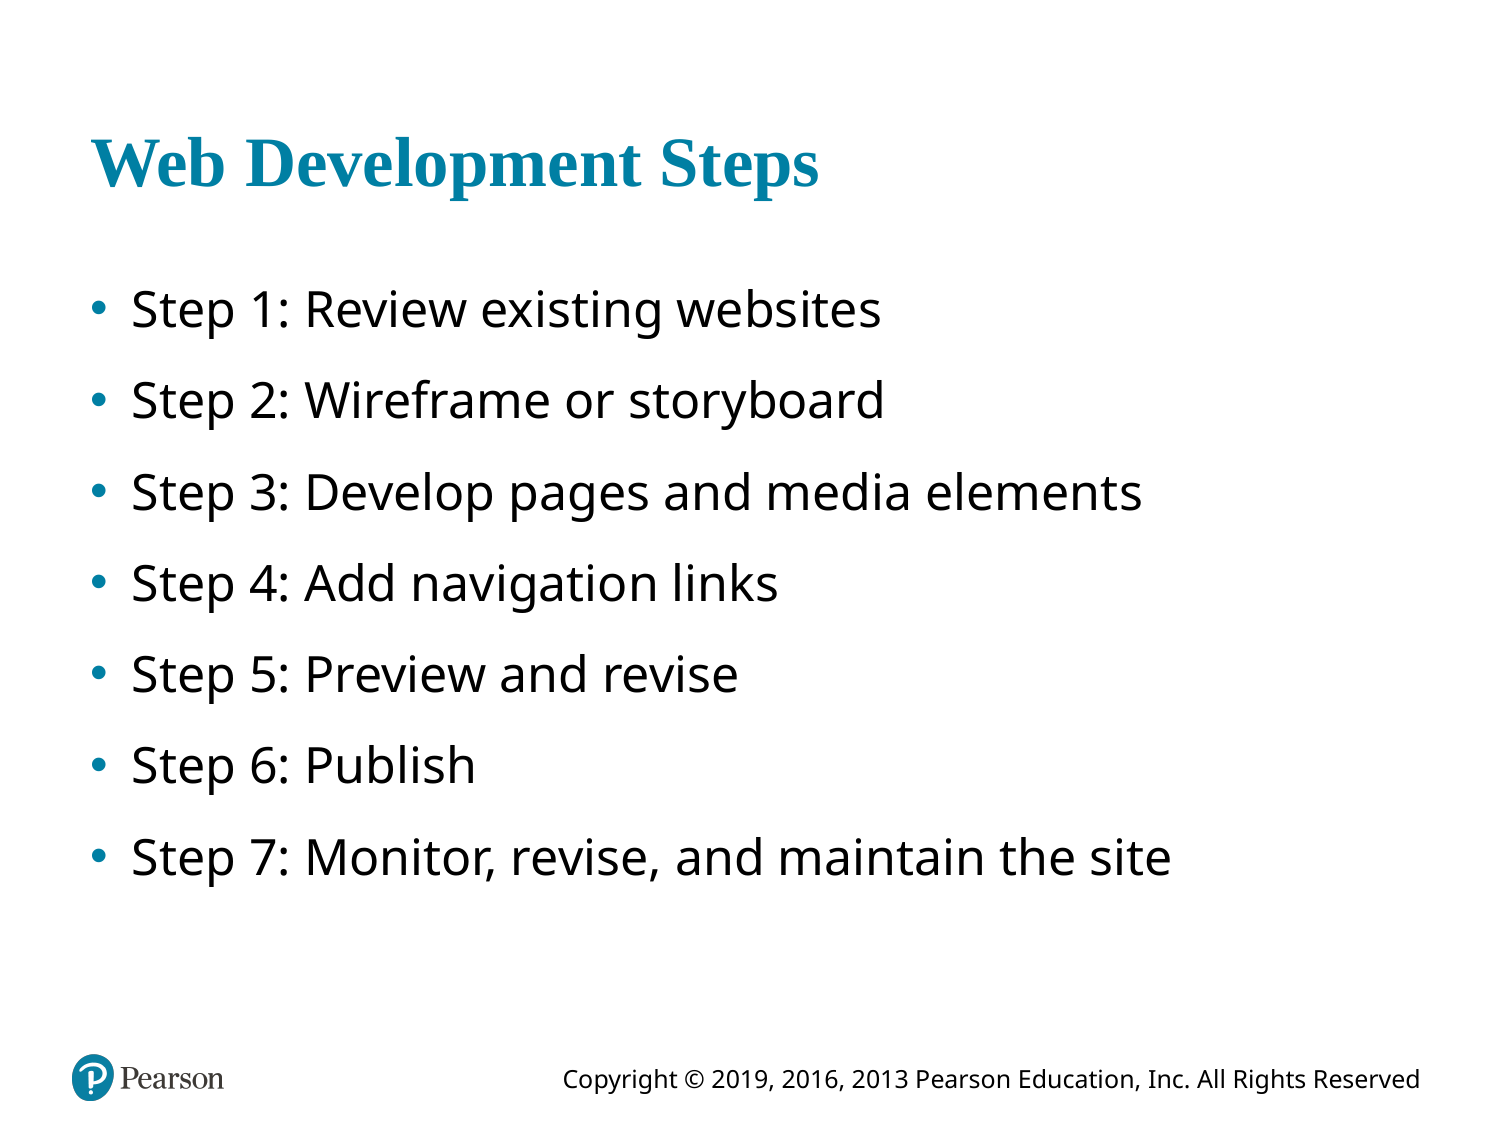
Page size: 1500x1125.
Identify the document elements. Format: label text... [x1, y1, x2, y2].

picture [98, 1054, 224, 1101]
picture [80, 1063, 106, 1088]
title Web Development Steps [75, 35, 1425, 216]
list Step 1: Review existing websites Step 2: Wireframe or storyboard Step 3: Develop pages and media elements Step 4: Add navigation links Step 5: Preview and revise Step 6: Publish Step 7: Monitor, revise, and maintain the site [75, 262, 1425, 907]
picture [72, 1054, 88, 1070]
picture [72, 1087, 83, 1101]
